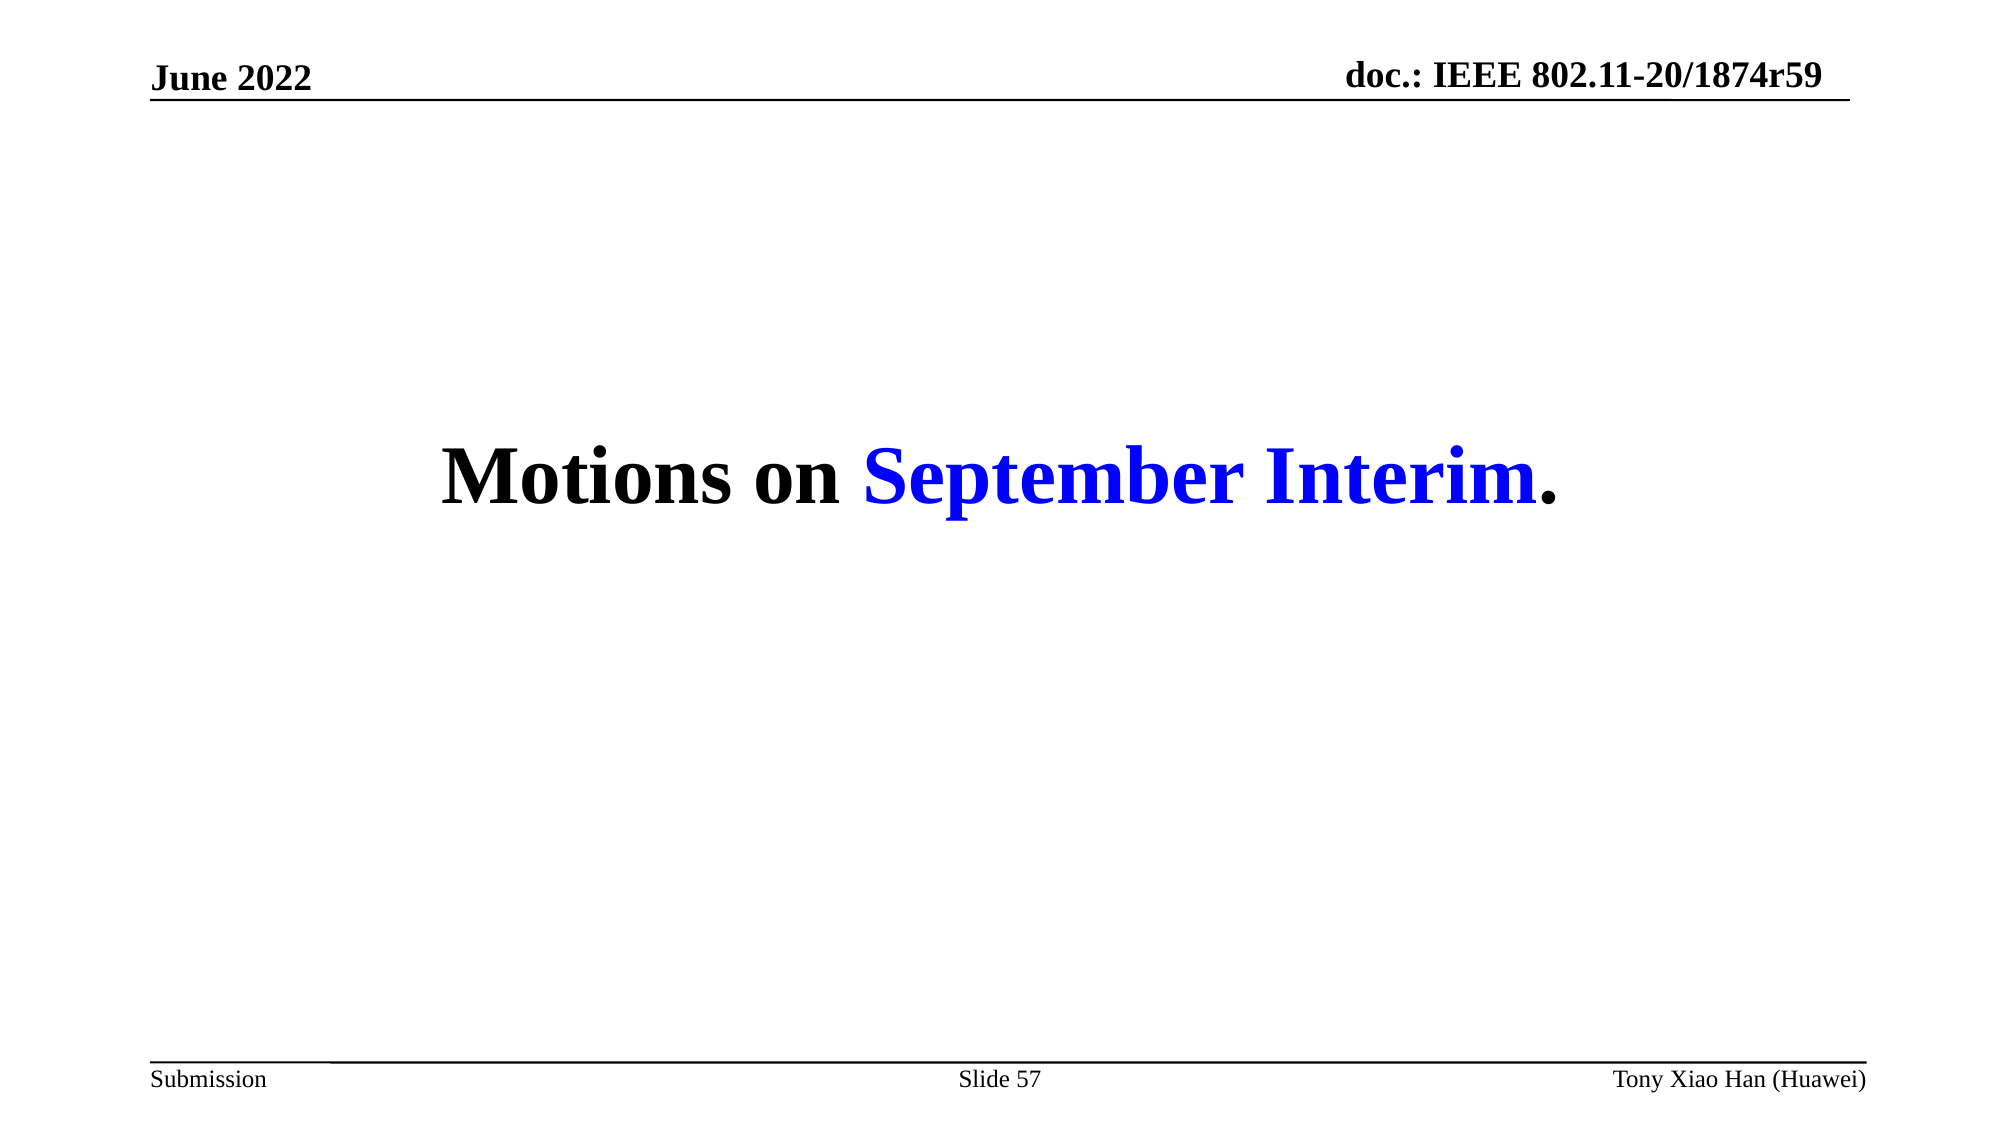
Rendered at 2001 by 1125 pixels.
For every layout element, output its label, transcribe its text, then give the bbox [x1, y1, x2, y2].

text_box Motions on September Interim. [362, 412, 1638, 950]
